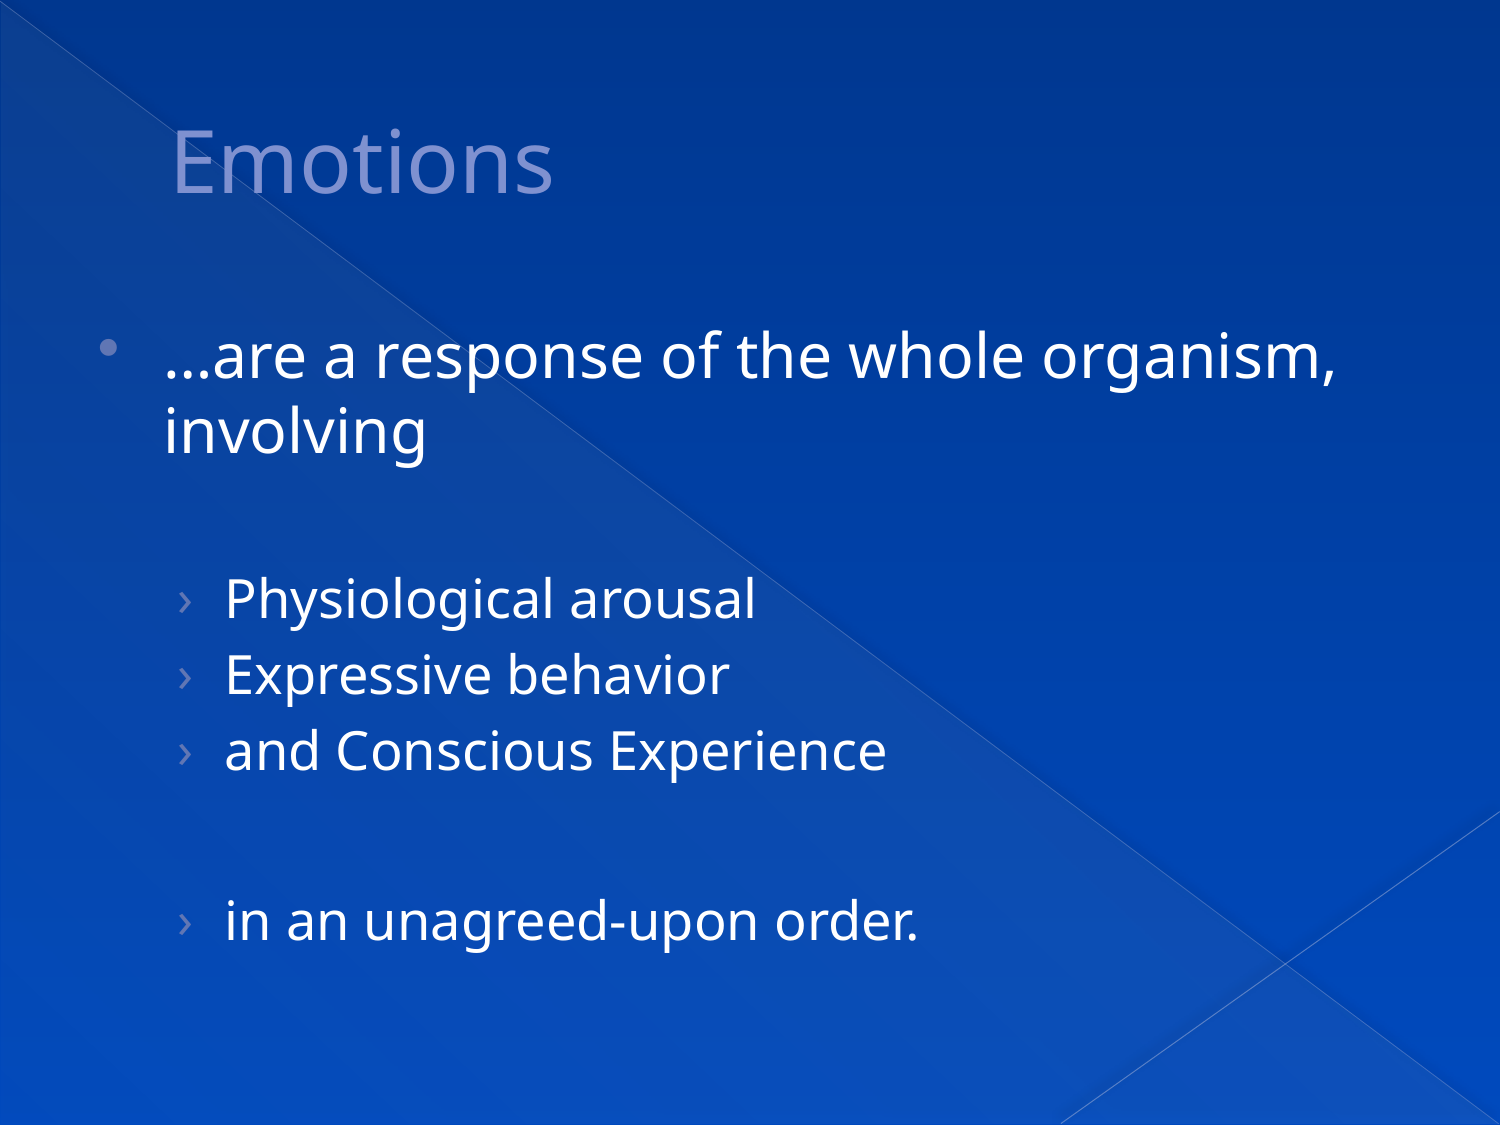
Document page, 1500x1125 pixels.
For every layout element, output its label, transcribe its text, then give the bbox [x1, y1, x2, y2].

list …are a response of the whole organism, involving Physiological arousal Expressive behavior and Conscious Experience in an unagreed-upon order. [75, 308, 1425, 1059]
title Emotions [75, 43, 1425, 274]
